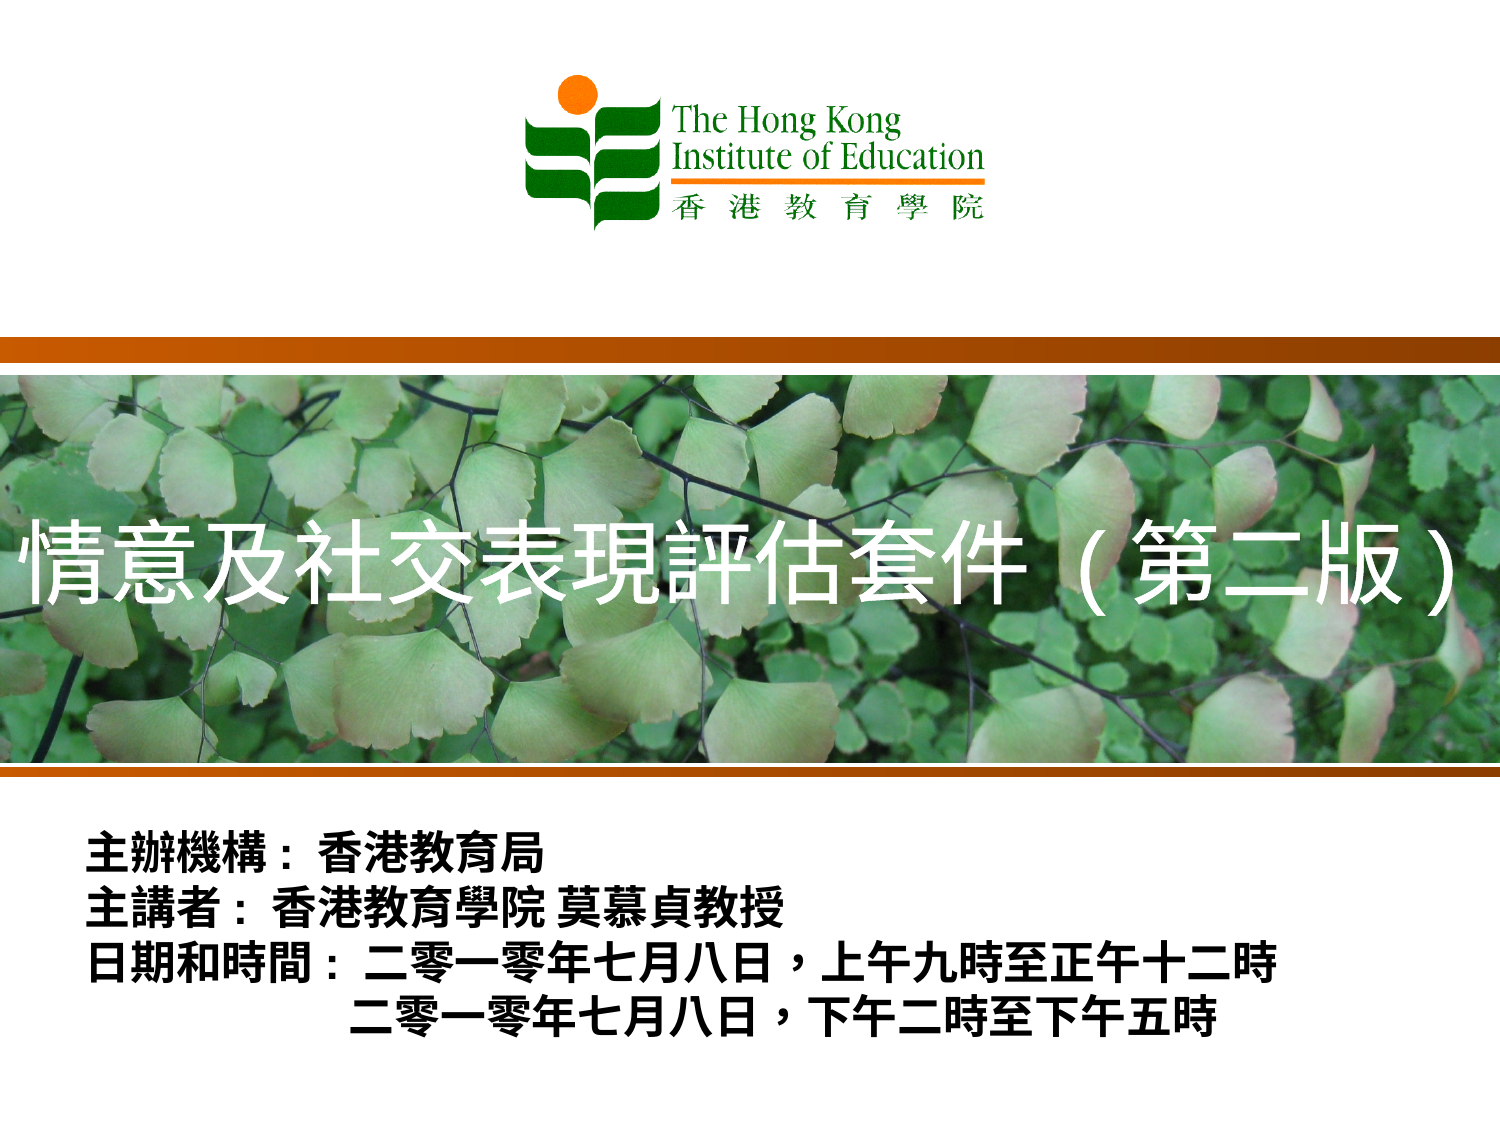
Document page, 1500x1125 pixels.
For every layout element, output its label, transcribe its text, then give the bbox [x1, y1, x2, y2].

text_box [0, 770, 1500, 779]
picture [0, 374, 1500, 763]
text_box 主辦機構: 香港教育局 主講者: 香港教育學院 莫慕貞教授 日期和時間: 二零一零年七月八日，上午九時至正午十二時 二零一零年七月八日，下午二時至下午五時 [69, 815, 1464, 1061]
picture [494, 54, 1007, 246]
text_box [0, 335, 1500, 365]
